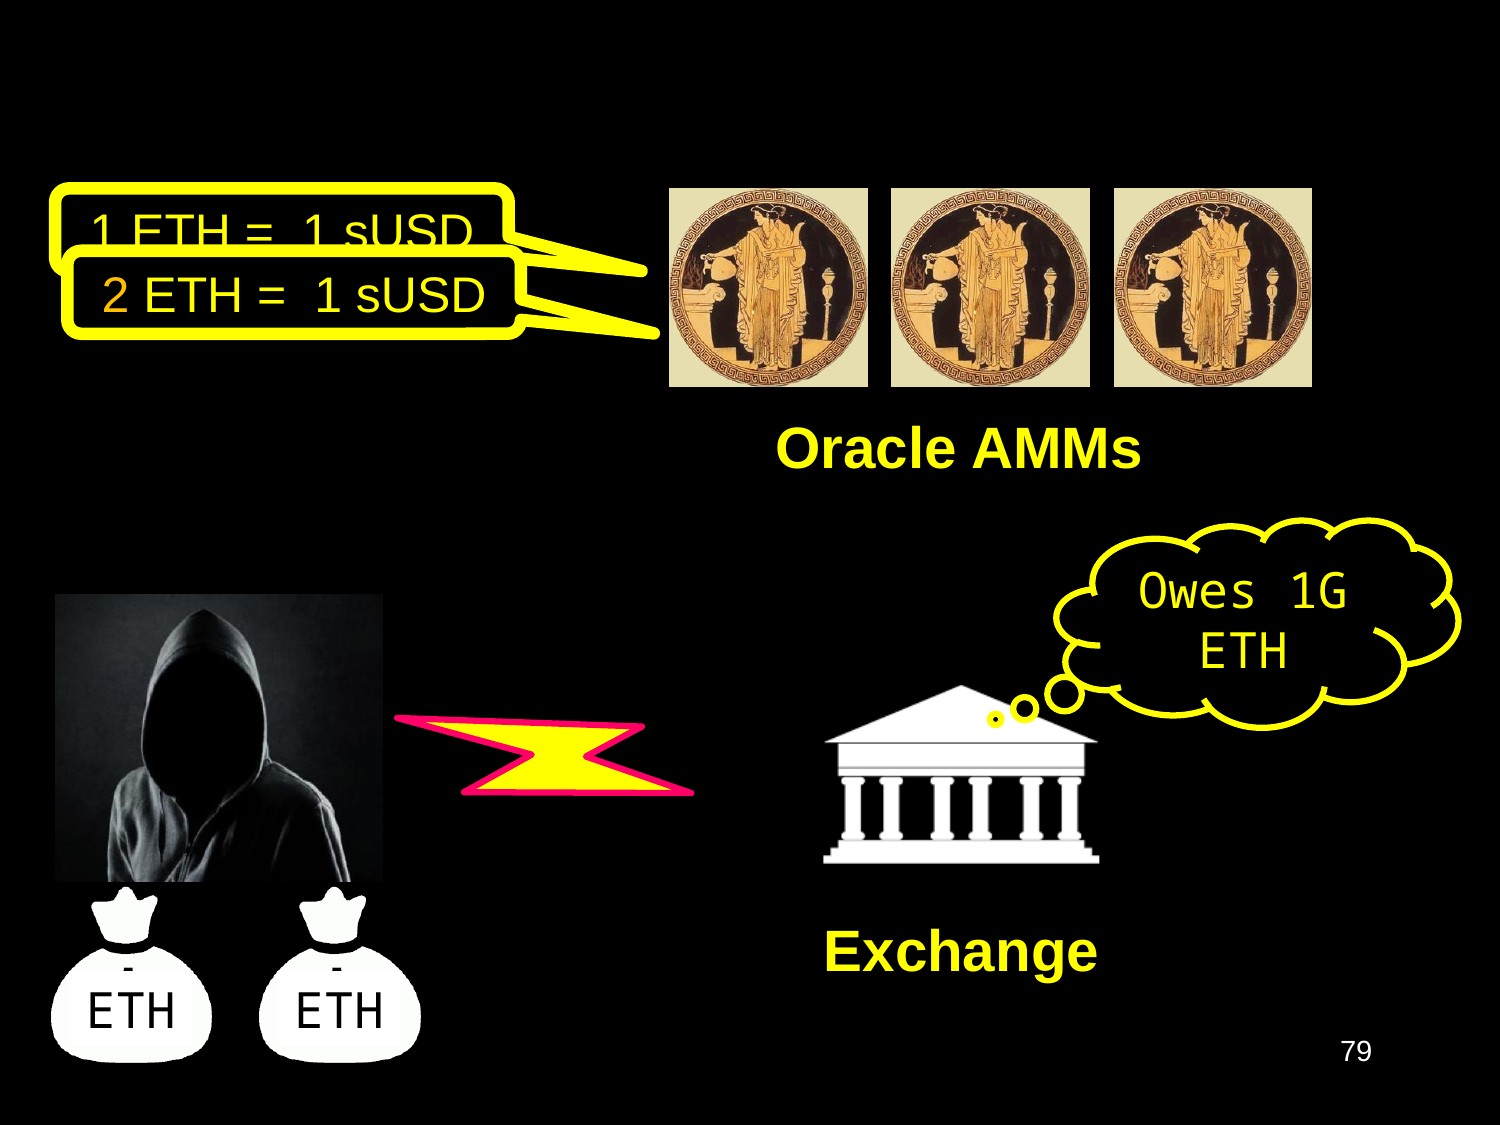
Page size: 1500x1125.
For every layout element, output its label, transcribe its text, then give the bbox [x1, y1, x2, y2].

picture [1113, 187, 1313, 388]
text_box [42, 886, 220, 1063]
text_box [397, 717, 692, 794]
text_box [806, 623, 1117, 992]
picture [55, 594, 383, 883]
text_box Oracle AMMs [760, 402, 1158, 488]
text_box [251, 886, 428, 1063]
text_box 2 ETH = 1 sUSD [67, 250, 654, 334]
text_box Owes 1G ETH [1056, 520, 1459, 728]
picture [668, 187, 868, 388]
slide_number 79 [1074, 1024, 1388, 1101]
picture [891, 187, 1090, 388]
text_box 1 ETH = 1 sUSD [55, 188, 642, 272]
